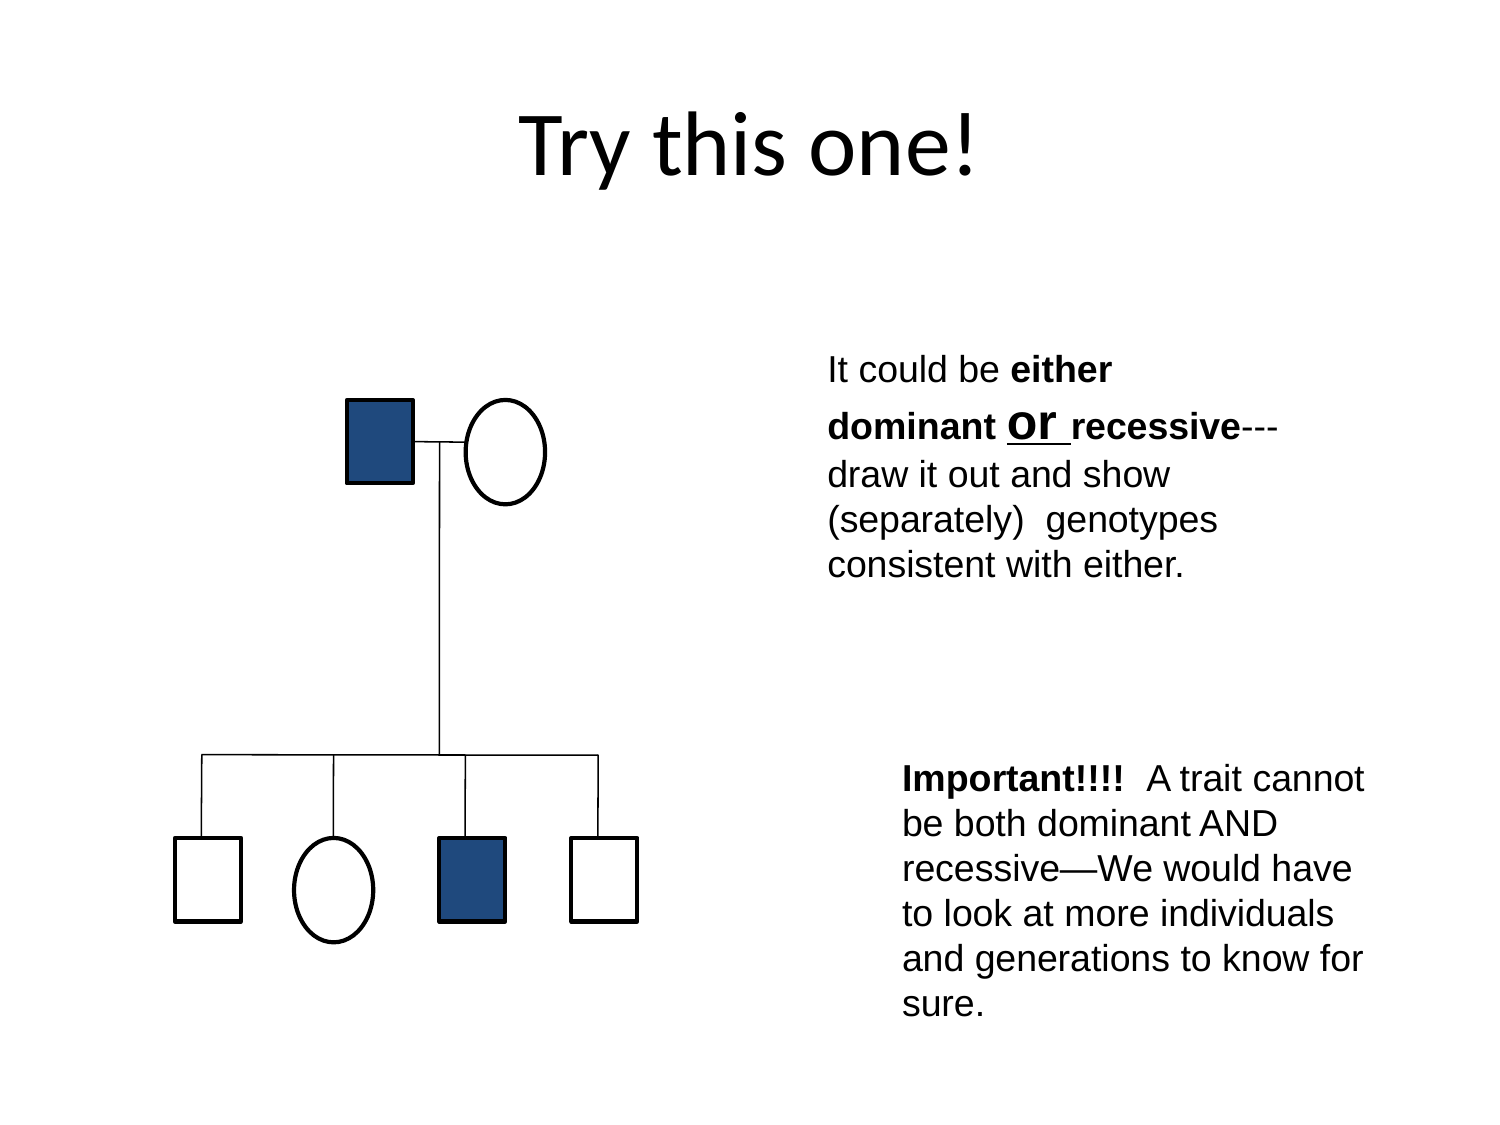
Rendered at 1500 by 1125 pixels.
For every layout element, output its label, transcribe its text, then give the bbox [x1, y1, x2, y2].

title Try this one! [75, 45, 1425, 233]
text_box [174, 399, 638, 943]
text_box It could be either dominant or recessive---draw it out and show (separately) genotypes consistent with either. [812, 337, 1300, 593]
text_box Important!!!! A trait cannot be both dominant AND recessive—We would have to look at more individuals and generations to know for sure. [887, 746, 1400, 1031]
